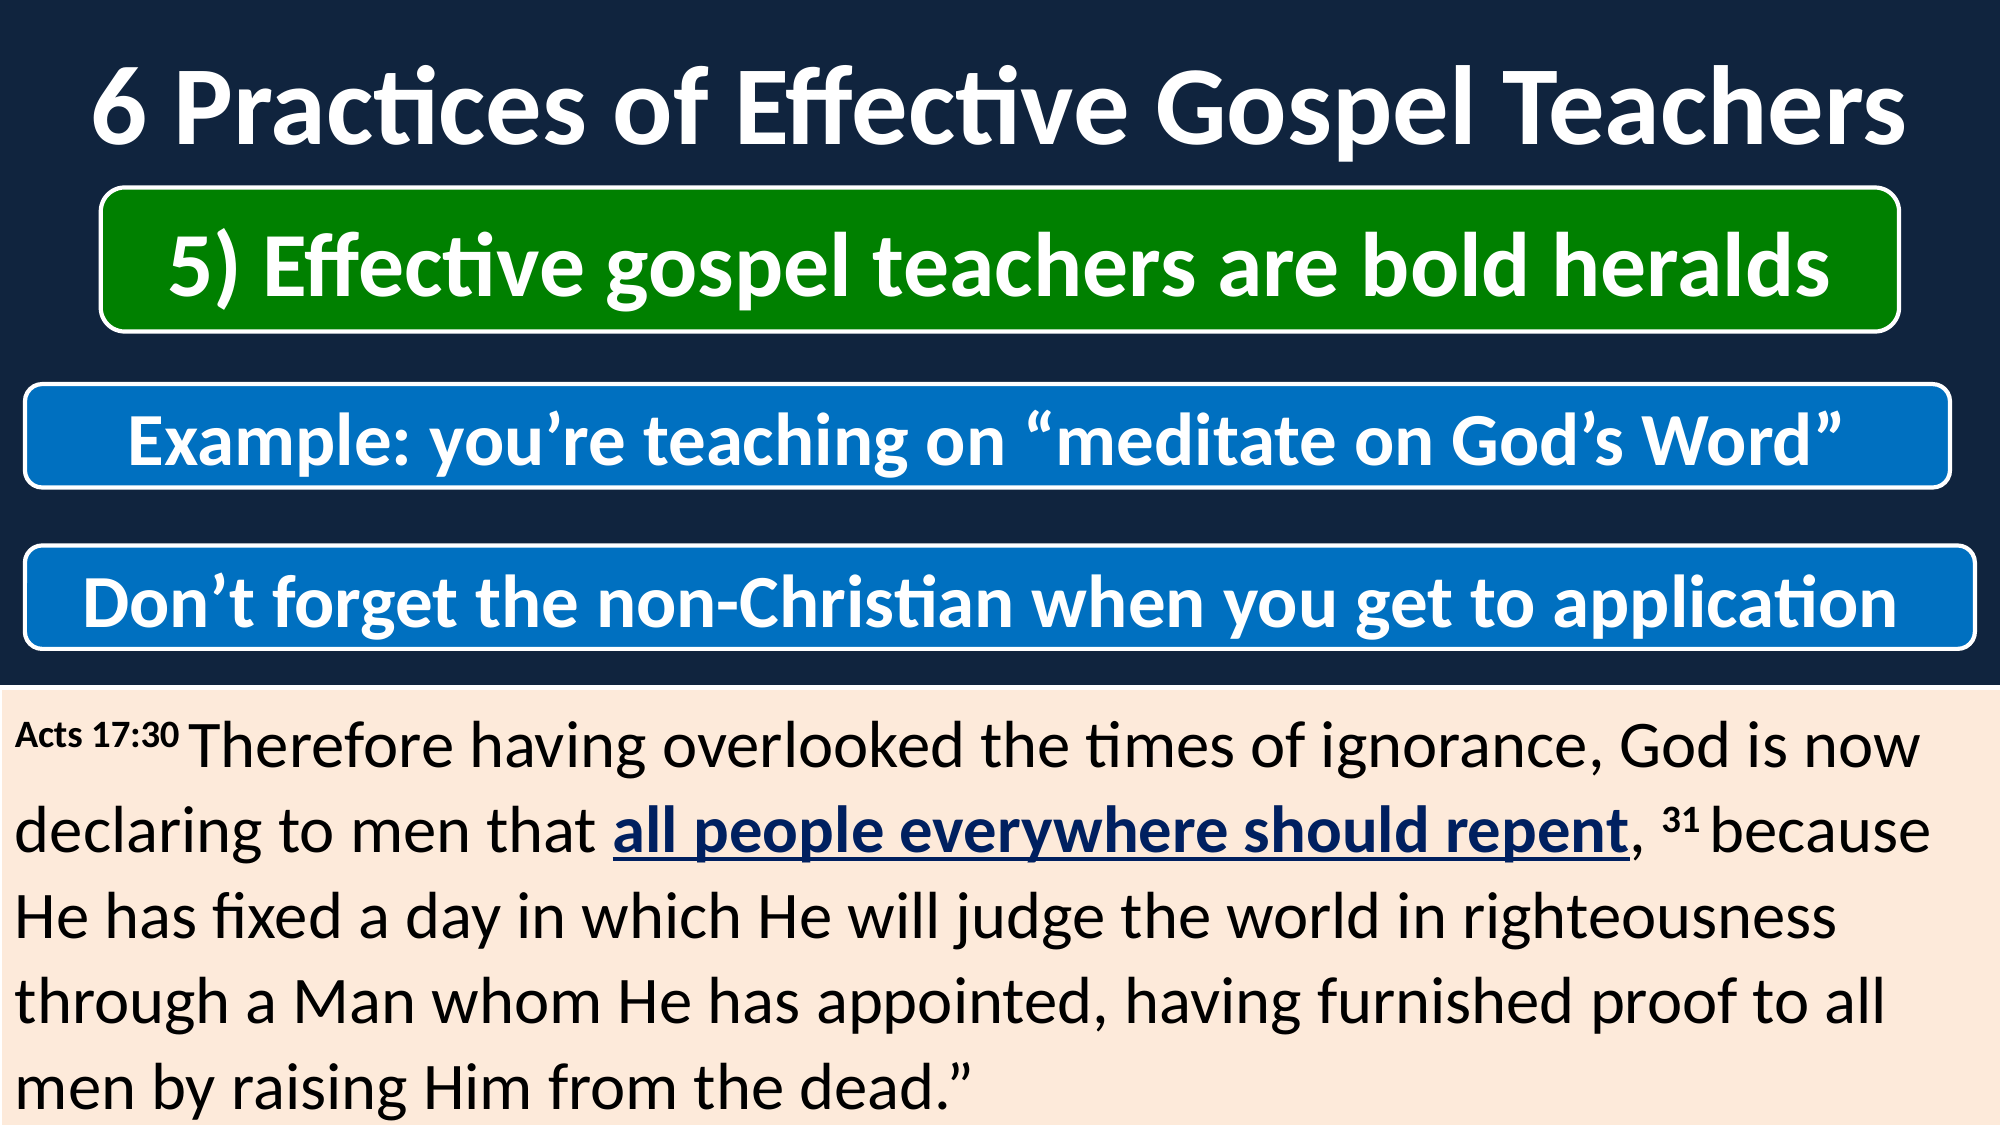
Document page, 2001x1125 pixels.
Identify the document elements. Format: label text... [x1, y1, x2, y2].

text_box Don’t forget the non-Christian when you get to application [22, 543, 1978, 651]
text_box Acts 17:30 Therefore having overlooked the times of ignorance, God is now declaring to men that all people everywhere should repent, 31 because He has fixed a day in which He will judge the world in righteousness through a Man whom He has appointed, having furnished proof to all men by raising Him from the dead.” [0, 685, 2000, 1125]
text_box 6 Practices of Effective Gospel Teachers [0, 24, 2000, 188]
text_box 5) Effective gospel teachers are bold heralds [98, 185, 1902, 334]
text_box Example: you’re teaching on “meditate on God’s Word” [22, 381, 1953, 490]
